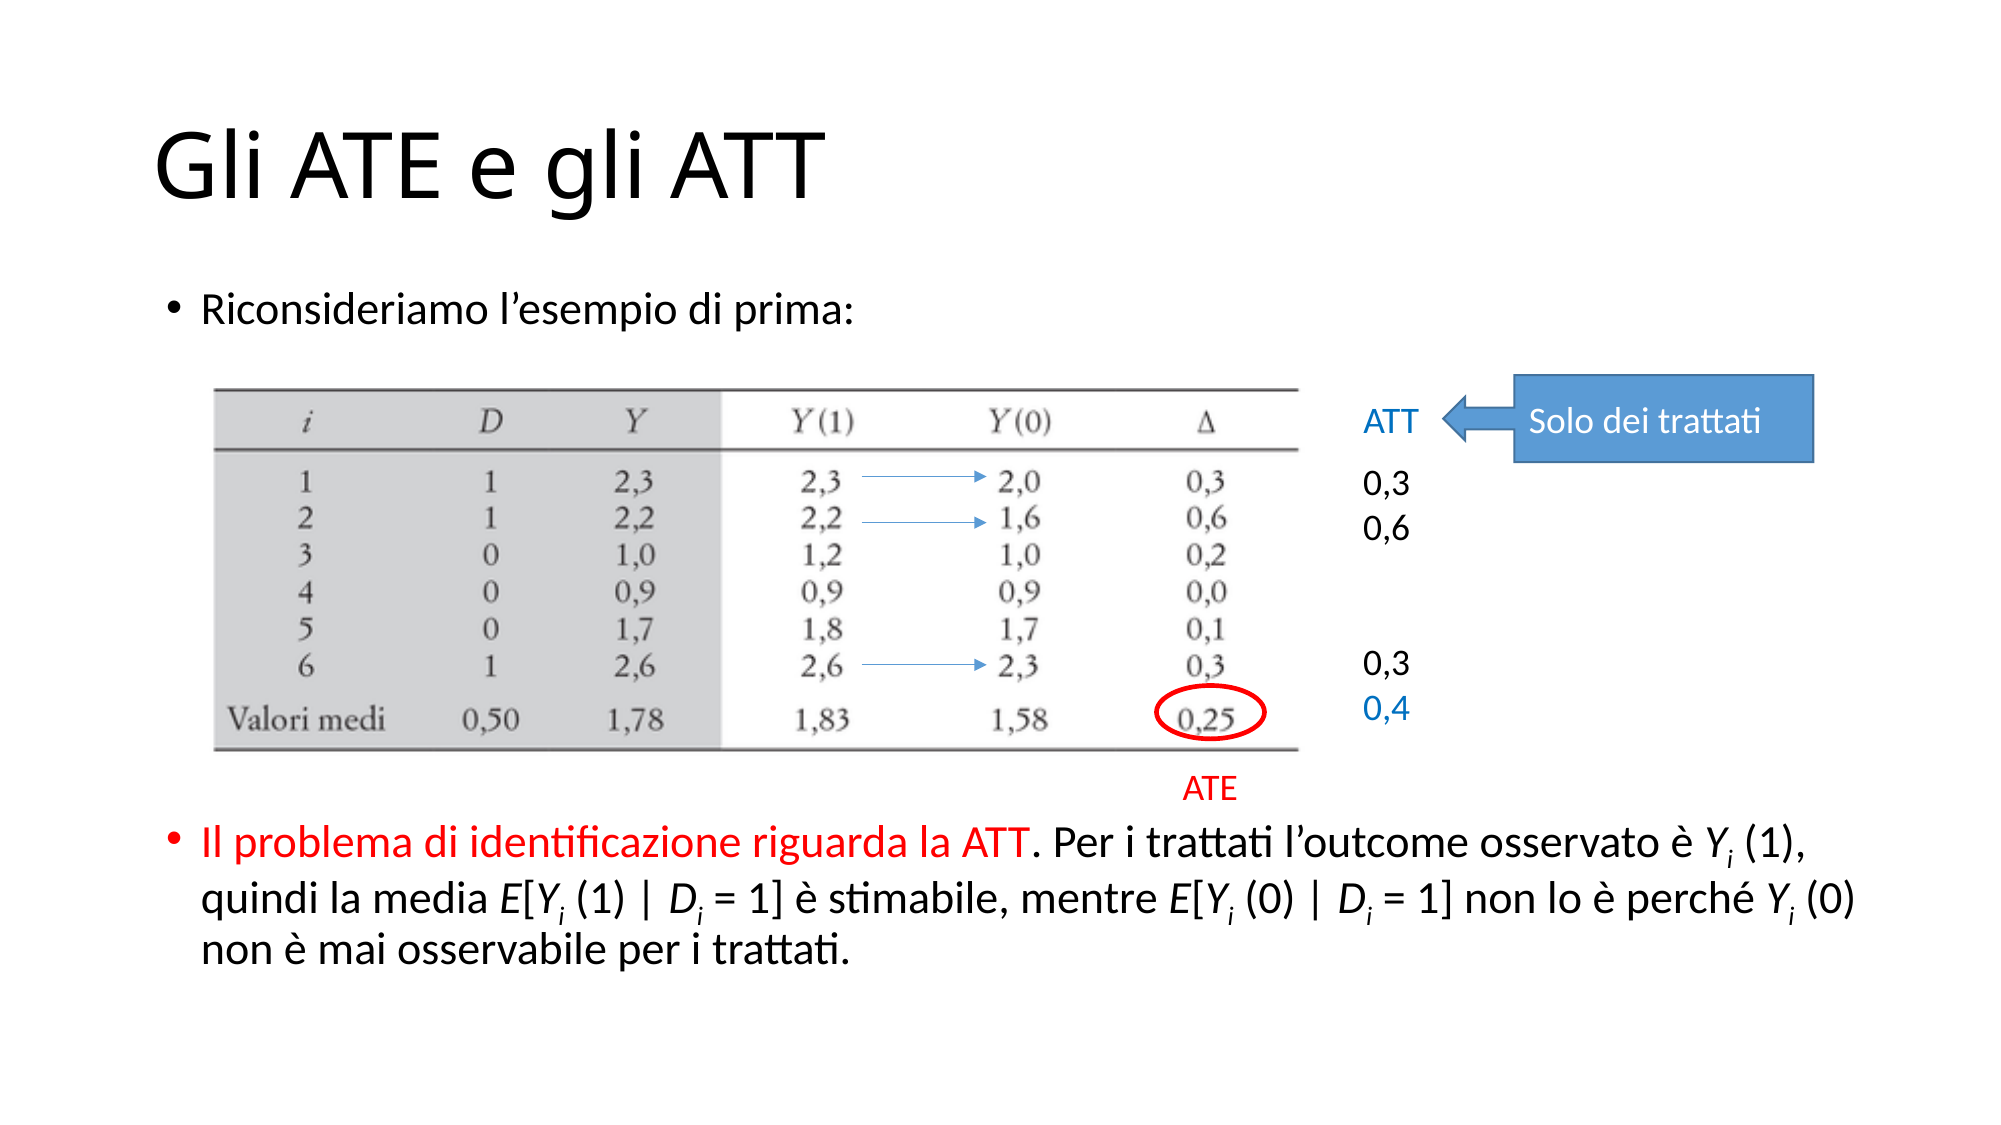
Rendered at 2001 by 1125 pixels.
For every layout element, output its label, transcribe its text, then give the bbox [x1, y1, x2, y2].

text_box ATE [1167, 756, 1302, 816]
picture [203, 388, 1315, 756]
list Riconsideriamo l’esempio di prima: Il problema di identificazione riguarda la ATT. Per i trattati l’outcome osservato è Yi (1), quindi la media E[Yi (1) | Di = 1] è stimabile, mentre E[Yi (0) | Di = 1] non lo è perché Yi (0) non è mai osservabile per i trattati. [151, 277, 1876, 992]
text_box ATT [1348, 388, 1446, 449]
text_box Solo dei trattati [1441, 374, 1815, 464]
text_box 0,3 0,6 0,3 0,4 [1348, 451, 1430, 736]
title Gli ATE e gli ATT [137, 59, 1863, 278]
